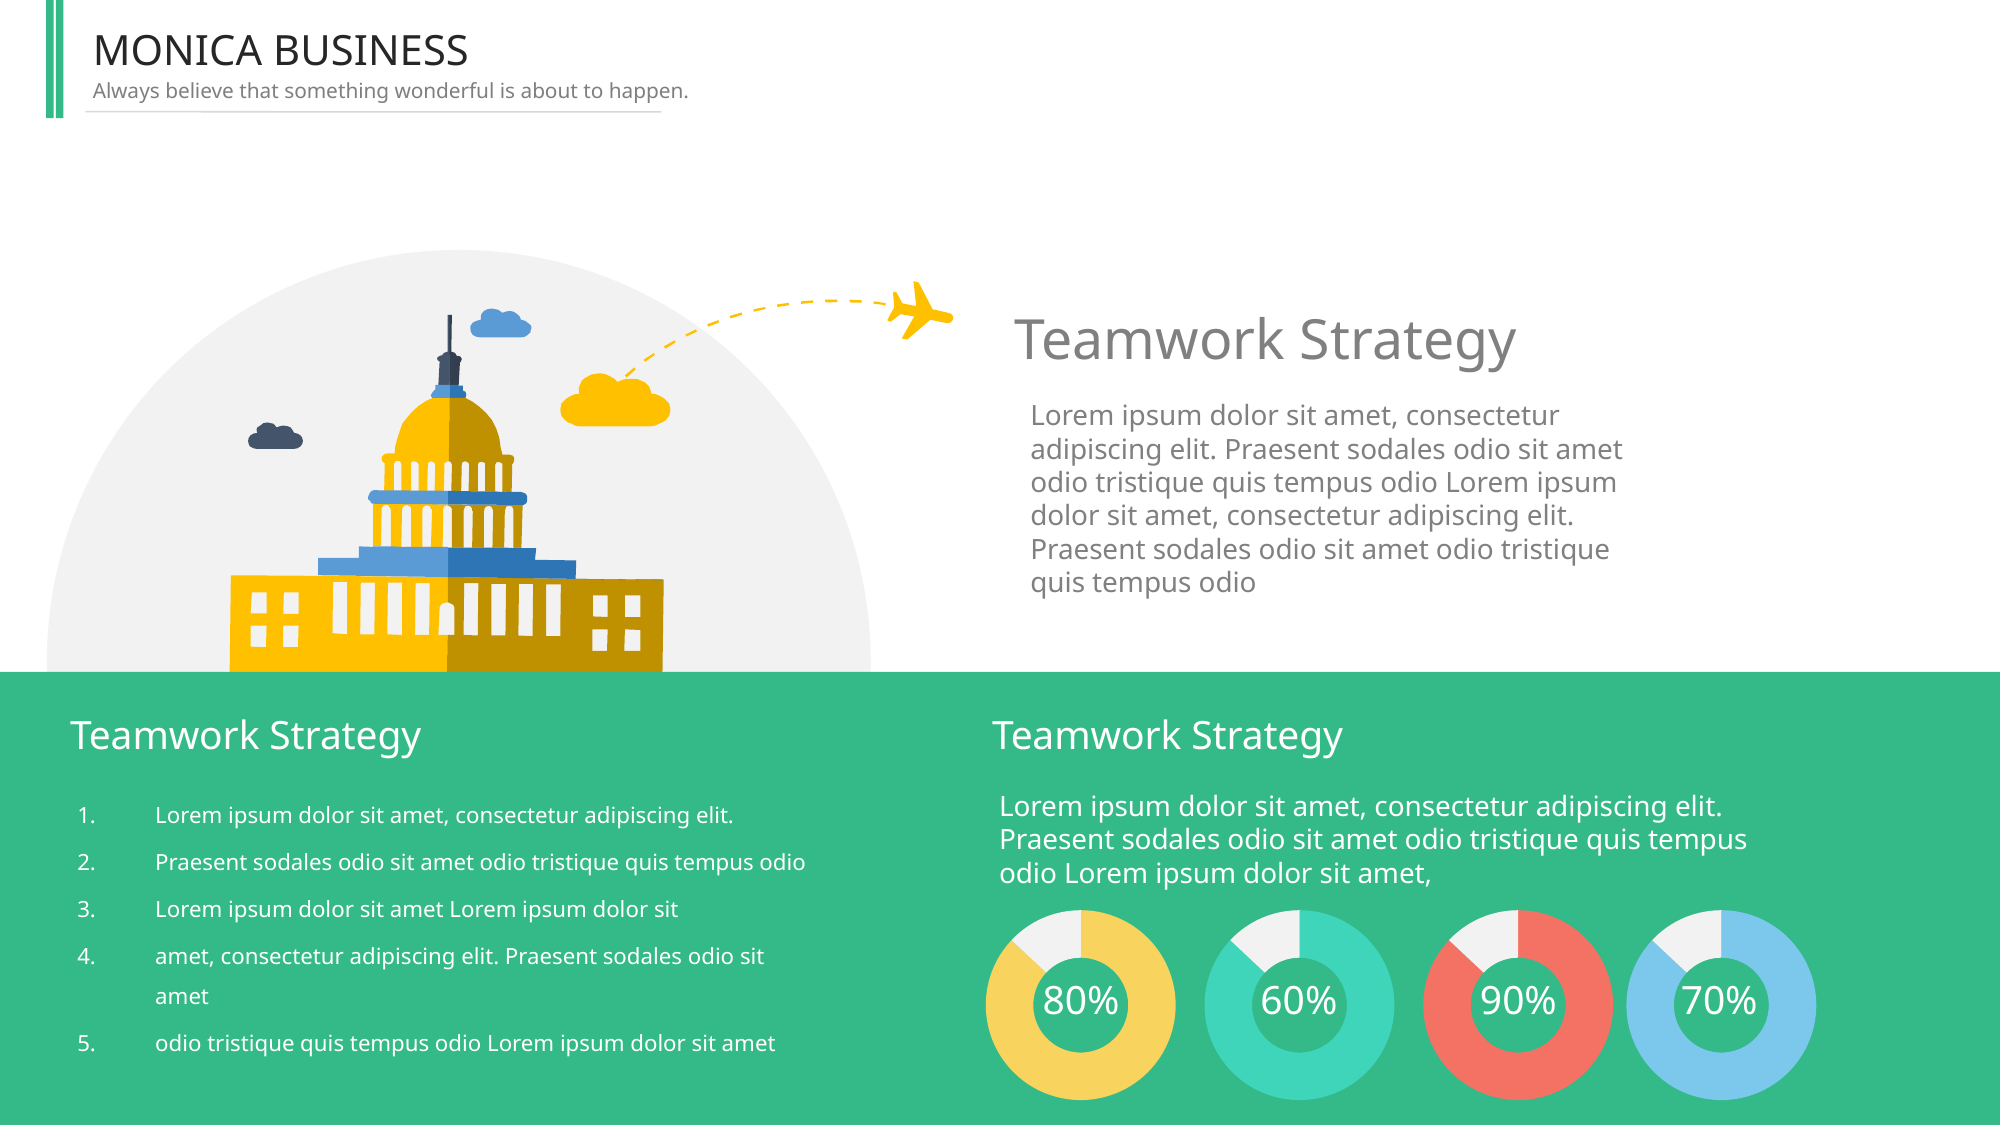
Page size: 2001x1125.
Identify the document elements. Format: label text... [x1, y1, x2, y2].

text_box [1390, 906, 1593, 1105]
text_box Always believe that something wonderful is about to happen. [78, 70, 713, 111]
text_box MONICA BUSINESS [78, 15, 713, 70]
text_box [1171, 906, 1390, 1105]
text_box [999, 296, 1688, 574]
text_box [0, 671, 2000, 1125]
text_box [62, 703, 829, 1024]
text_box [1593, 906, 1849, 1105]
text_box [953, 906, 1171, 1105]
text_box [46, 0, 64, 119]
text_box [46, 249, 954, 1074]
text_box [984, 703, 1766, 898]
